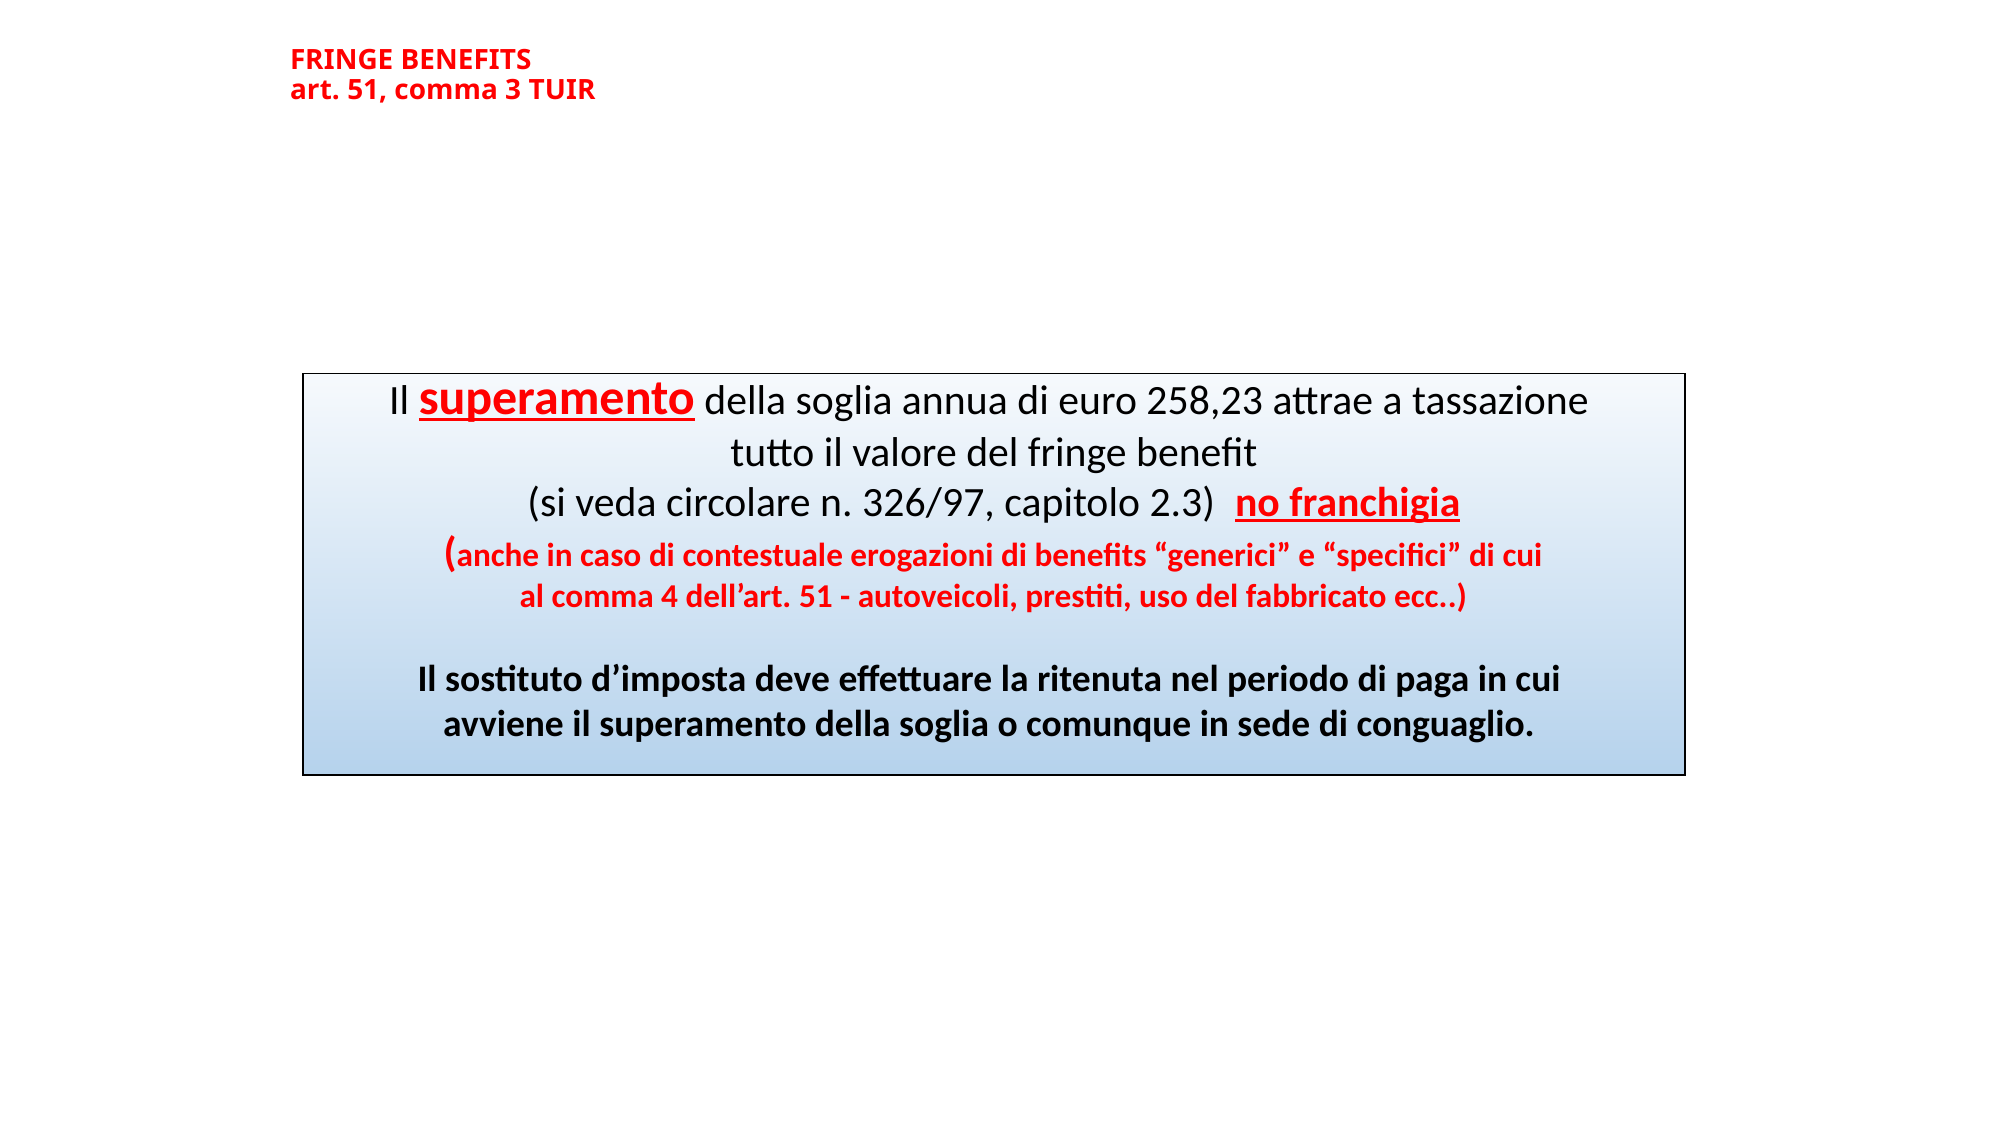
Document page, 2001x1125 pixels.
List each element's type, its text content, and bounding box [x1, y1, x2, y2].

text_box Il superamento della soglia annua di euro 258,23 attrae a tassazione tutto il valore del fringe benefit (si veda circolare n. 326/97, capitolo 2.3) no franchigia (anche in caso di contestuale erogazioni di benefits “generici” e “specifici” di cui al comma 4 dell’art. 51 - autoveicoli, prestiti, uso del fabbricato ecc..) Il sostituto d’imposta deve effettuare la ritenuta nel periodo di paga in cui avviene il superamento della soglia o comunque in sede di conguaglio. [303, 373, 1686, 775]
title FRINGE BENEFITS art. 51, comma 3 TUIR [275, 37, 1688, 114]
